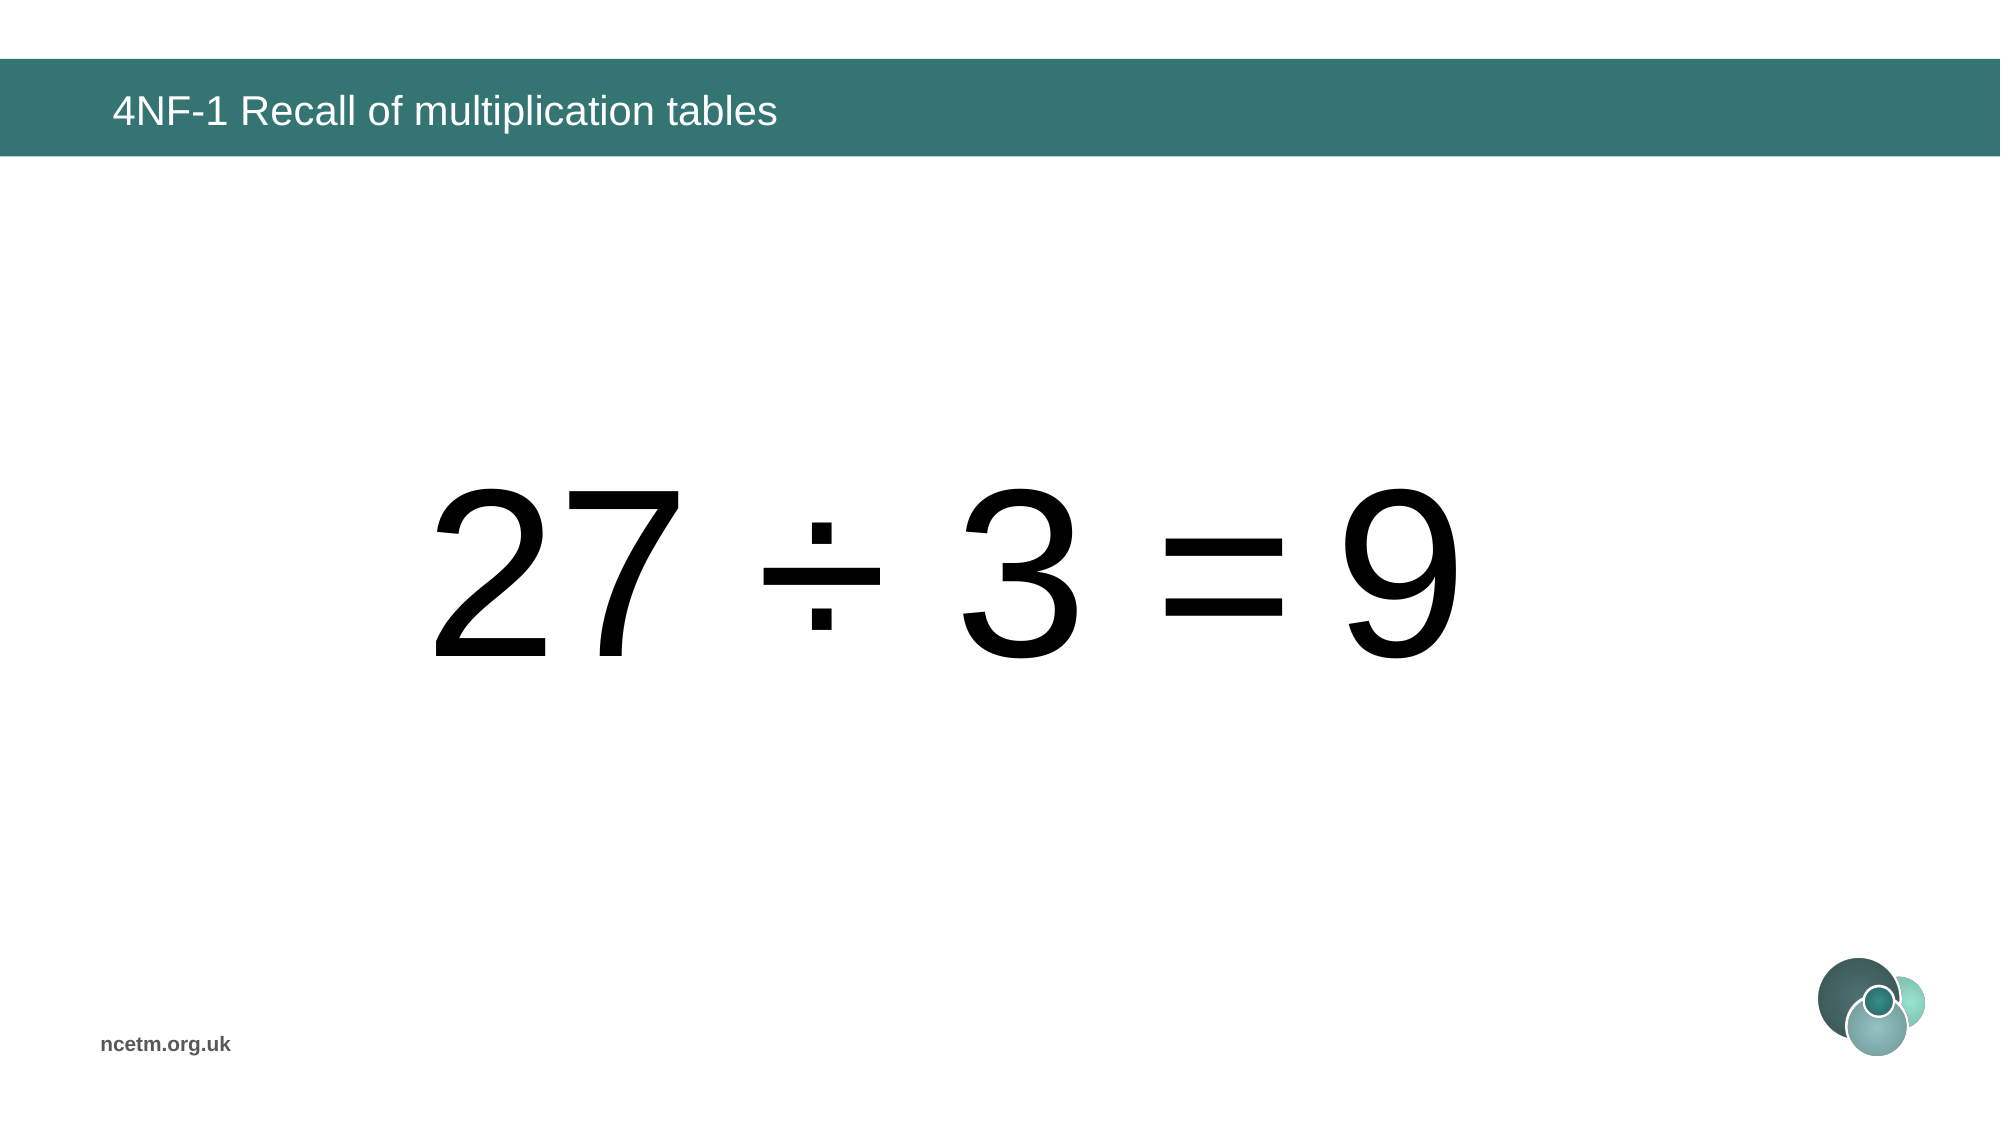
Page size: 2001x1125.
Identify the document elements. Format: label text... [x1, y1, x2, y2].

text_box 27 ÷ 3 = [409, 409, 1319, 712]
picture [1818, 958, 1925, 1056]
text_box 9 [1319, 409, 1483, 712]
title 4NF-1 Recall of multiplication tables [97, 76, 1945, 147]
